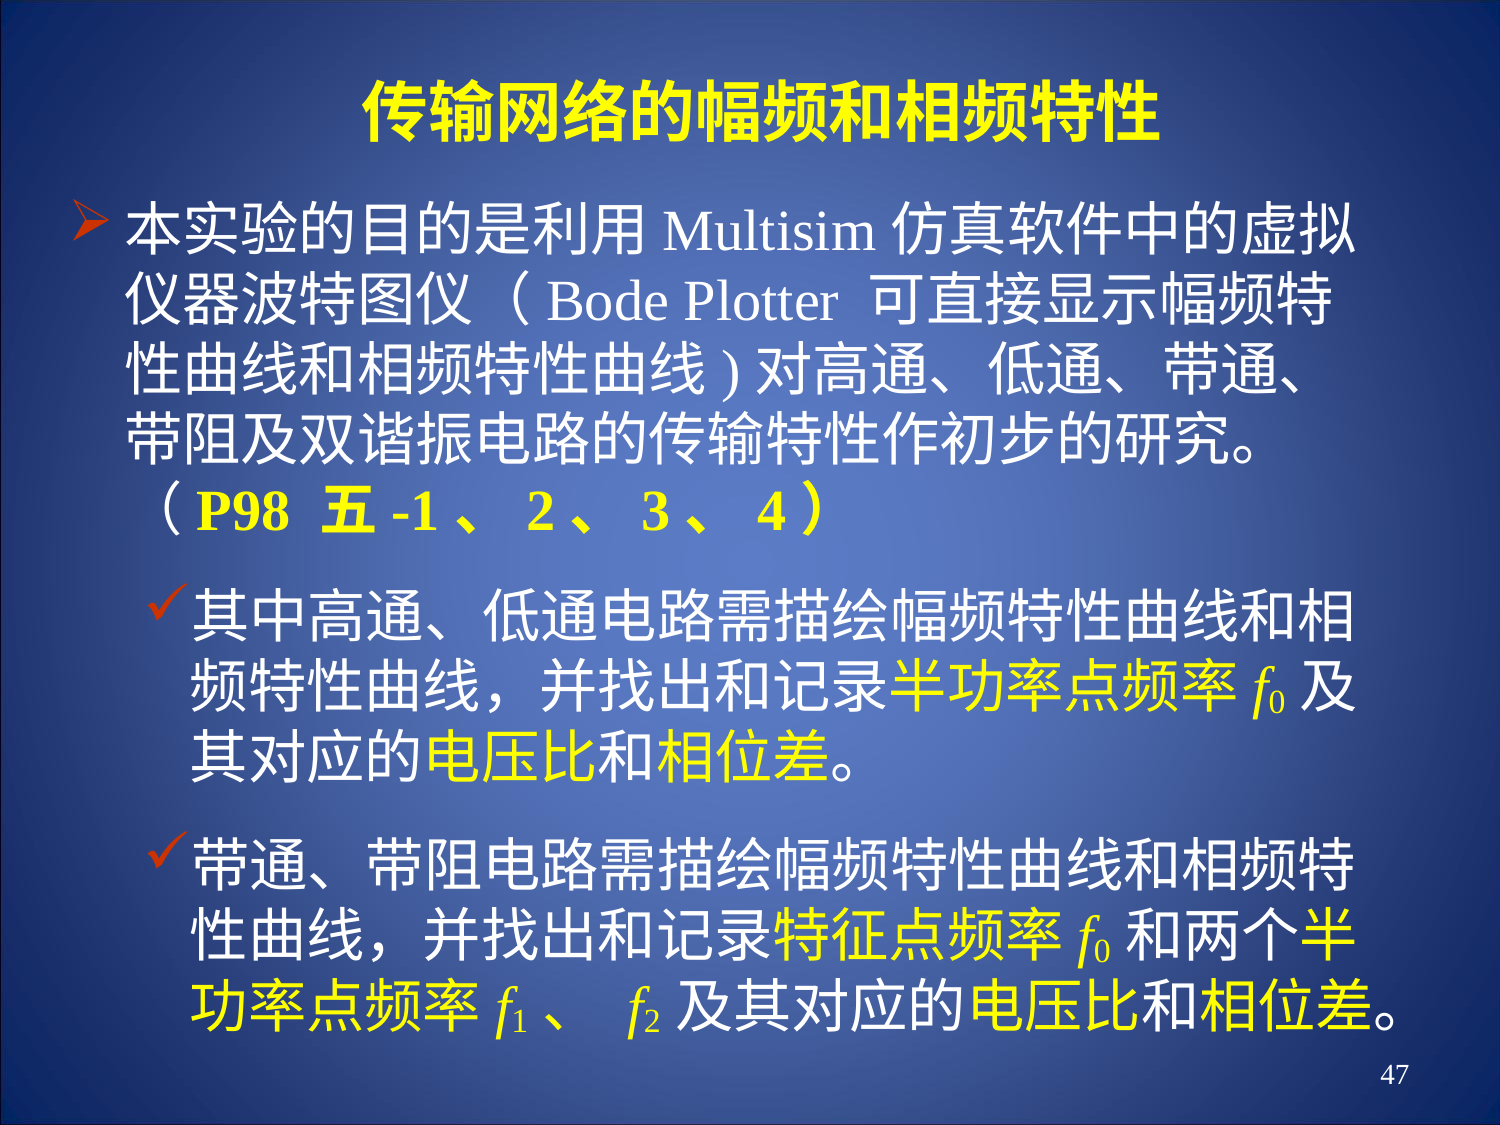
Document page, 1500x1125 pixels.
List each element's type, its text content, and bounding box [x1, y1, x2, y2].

slide_number 47 [1074, 1042, 1425, 1103]
list 本实验的目的是利用Multisim仿真软件中的虚拟仪器波特图仪（Bode Plotter 可直接显示幅频特性曲线和相频特性曲线)对高通、低通、带通、带阻及双谐振电路的传输特性作初步的研究。（P98 五-1、2、3、4） 其中高通、低通电路需描绘幅频特性曲线和相频特性曲线，并找出和记录半功率点频率f0及其对应的电压比和相位差。 带通、带阻电路需描绘幅频特性曲线和相频特性曲线，并找出和记录特征点频率f0和两个半功率点频率f1、 f2及其对应的电压比和相位差。 [53, 184, 1400, 1059]
picture [0, 0, 1500, 1125]
title 传输网络的幅频和相频特性 [24, 54, 1500, 166]
